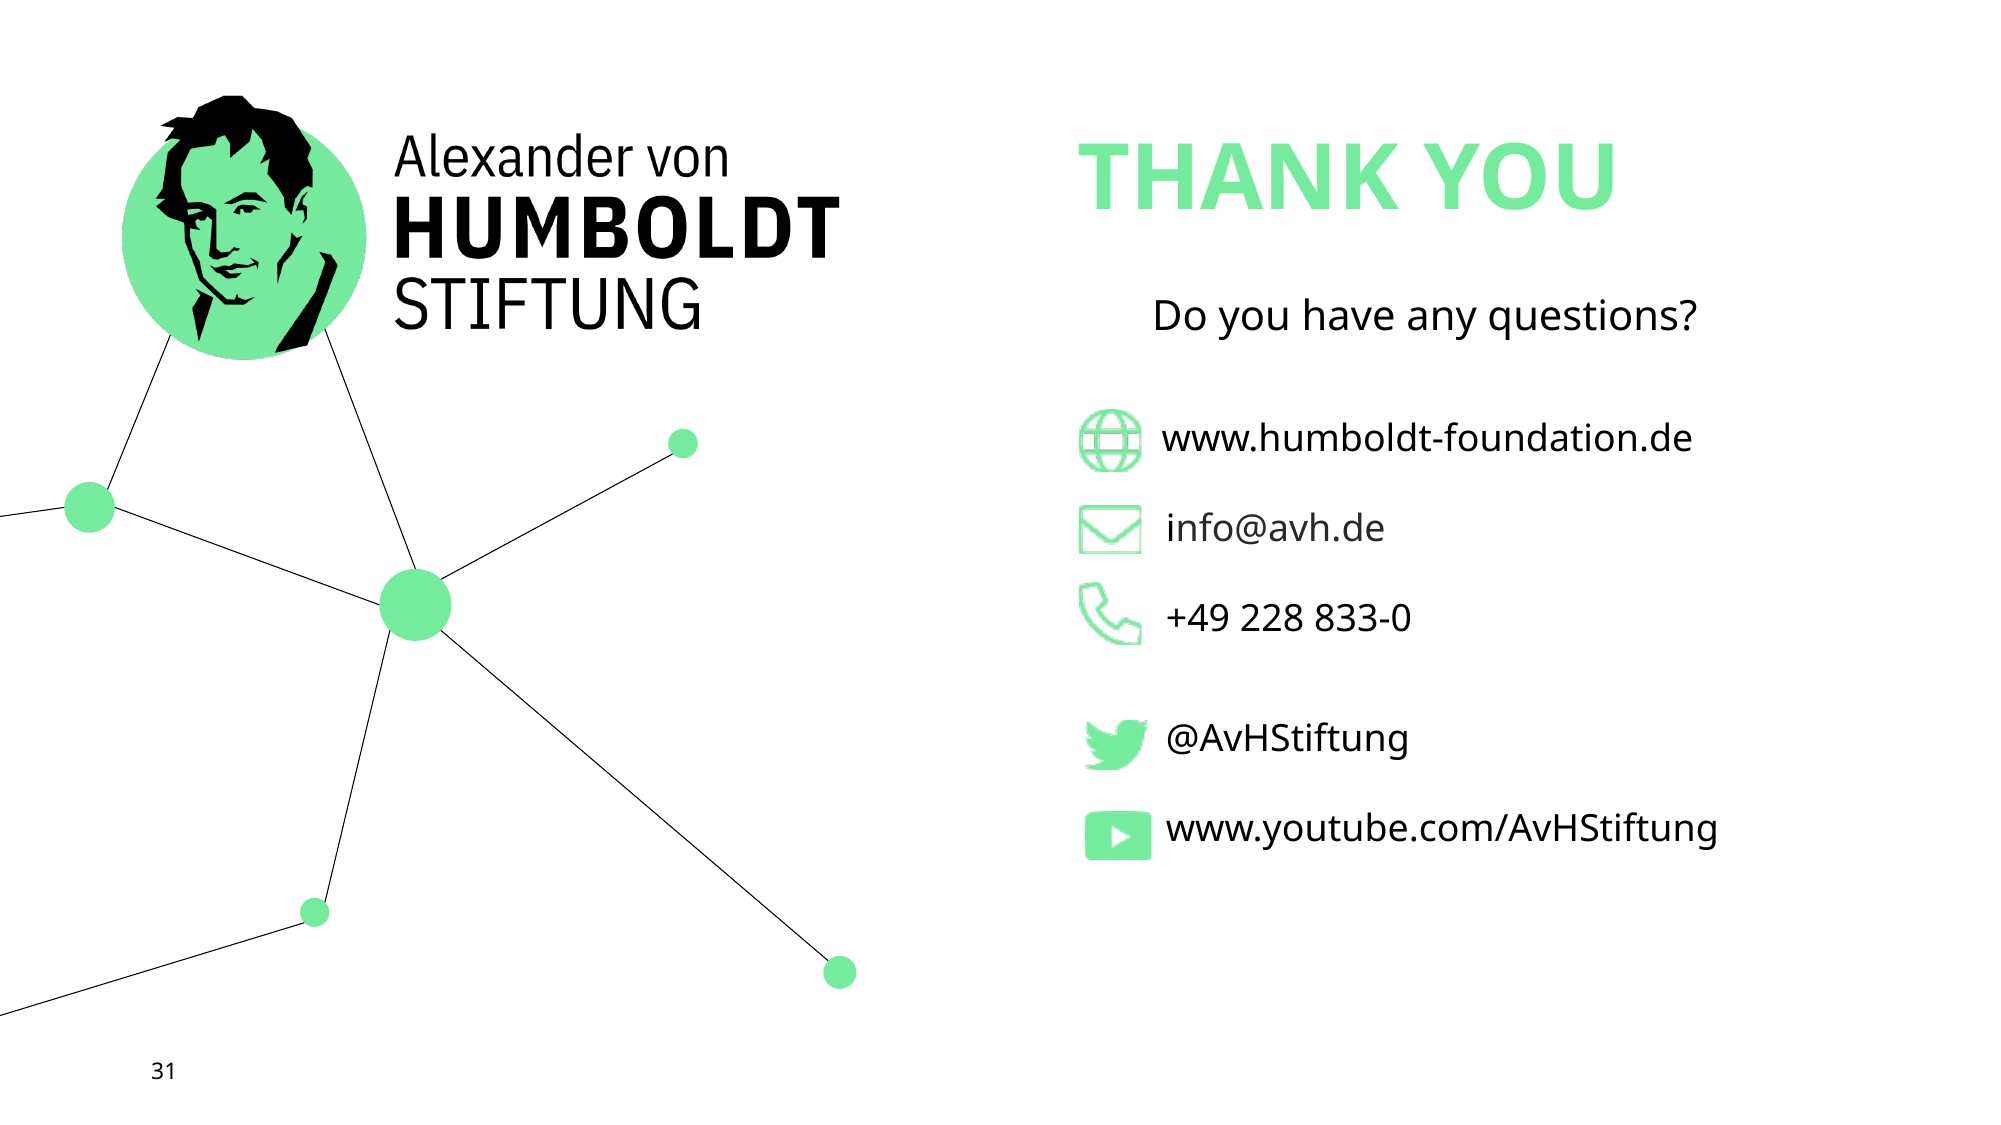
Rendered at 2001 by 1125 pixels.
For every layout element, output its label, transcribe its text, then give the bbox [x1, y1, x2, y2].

title THANK YOU [1062, 111, 1826, 248]
picture [1078, 505, 1142, 554]
picture [1084, 811, 1152, 860]
picture [1084, 719, 1148, 770]
text_box Do you have any questions? www.humboldt-foundation.de info@avh.de +49 228 833-0 @AvHStiftung www.youtube.com/AvHStiftung [1077, 288, 1898, 935]
picture [74, 37, 887, 419]
picture [1078, 582, 1142, 645]
picture [1078, 409, 1142, 472]
